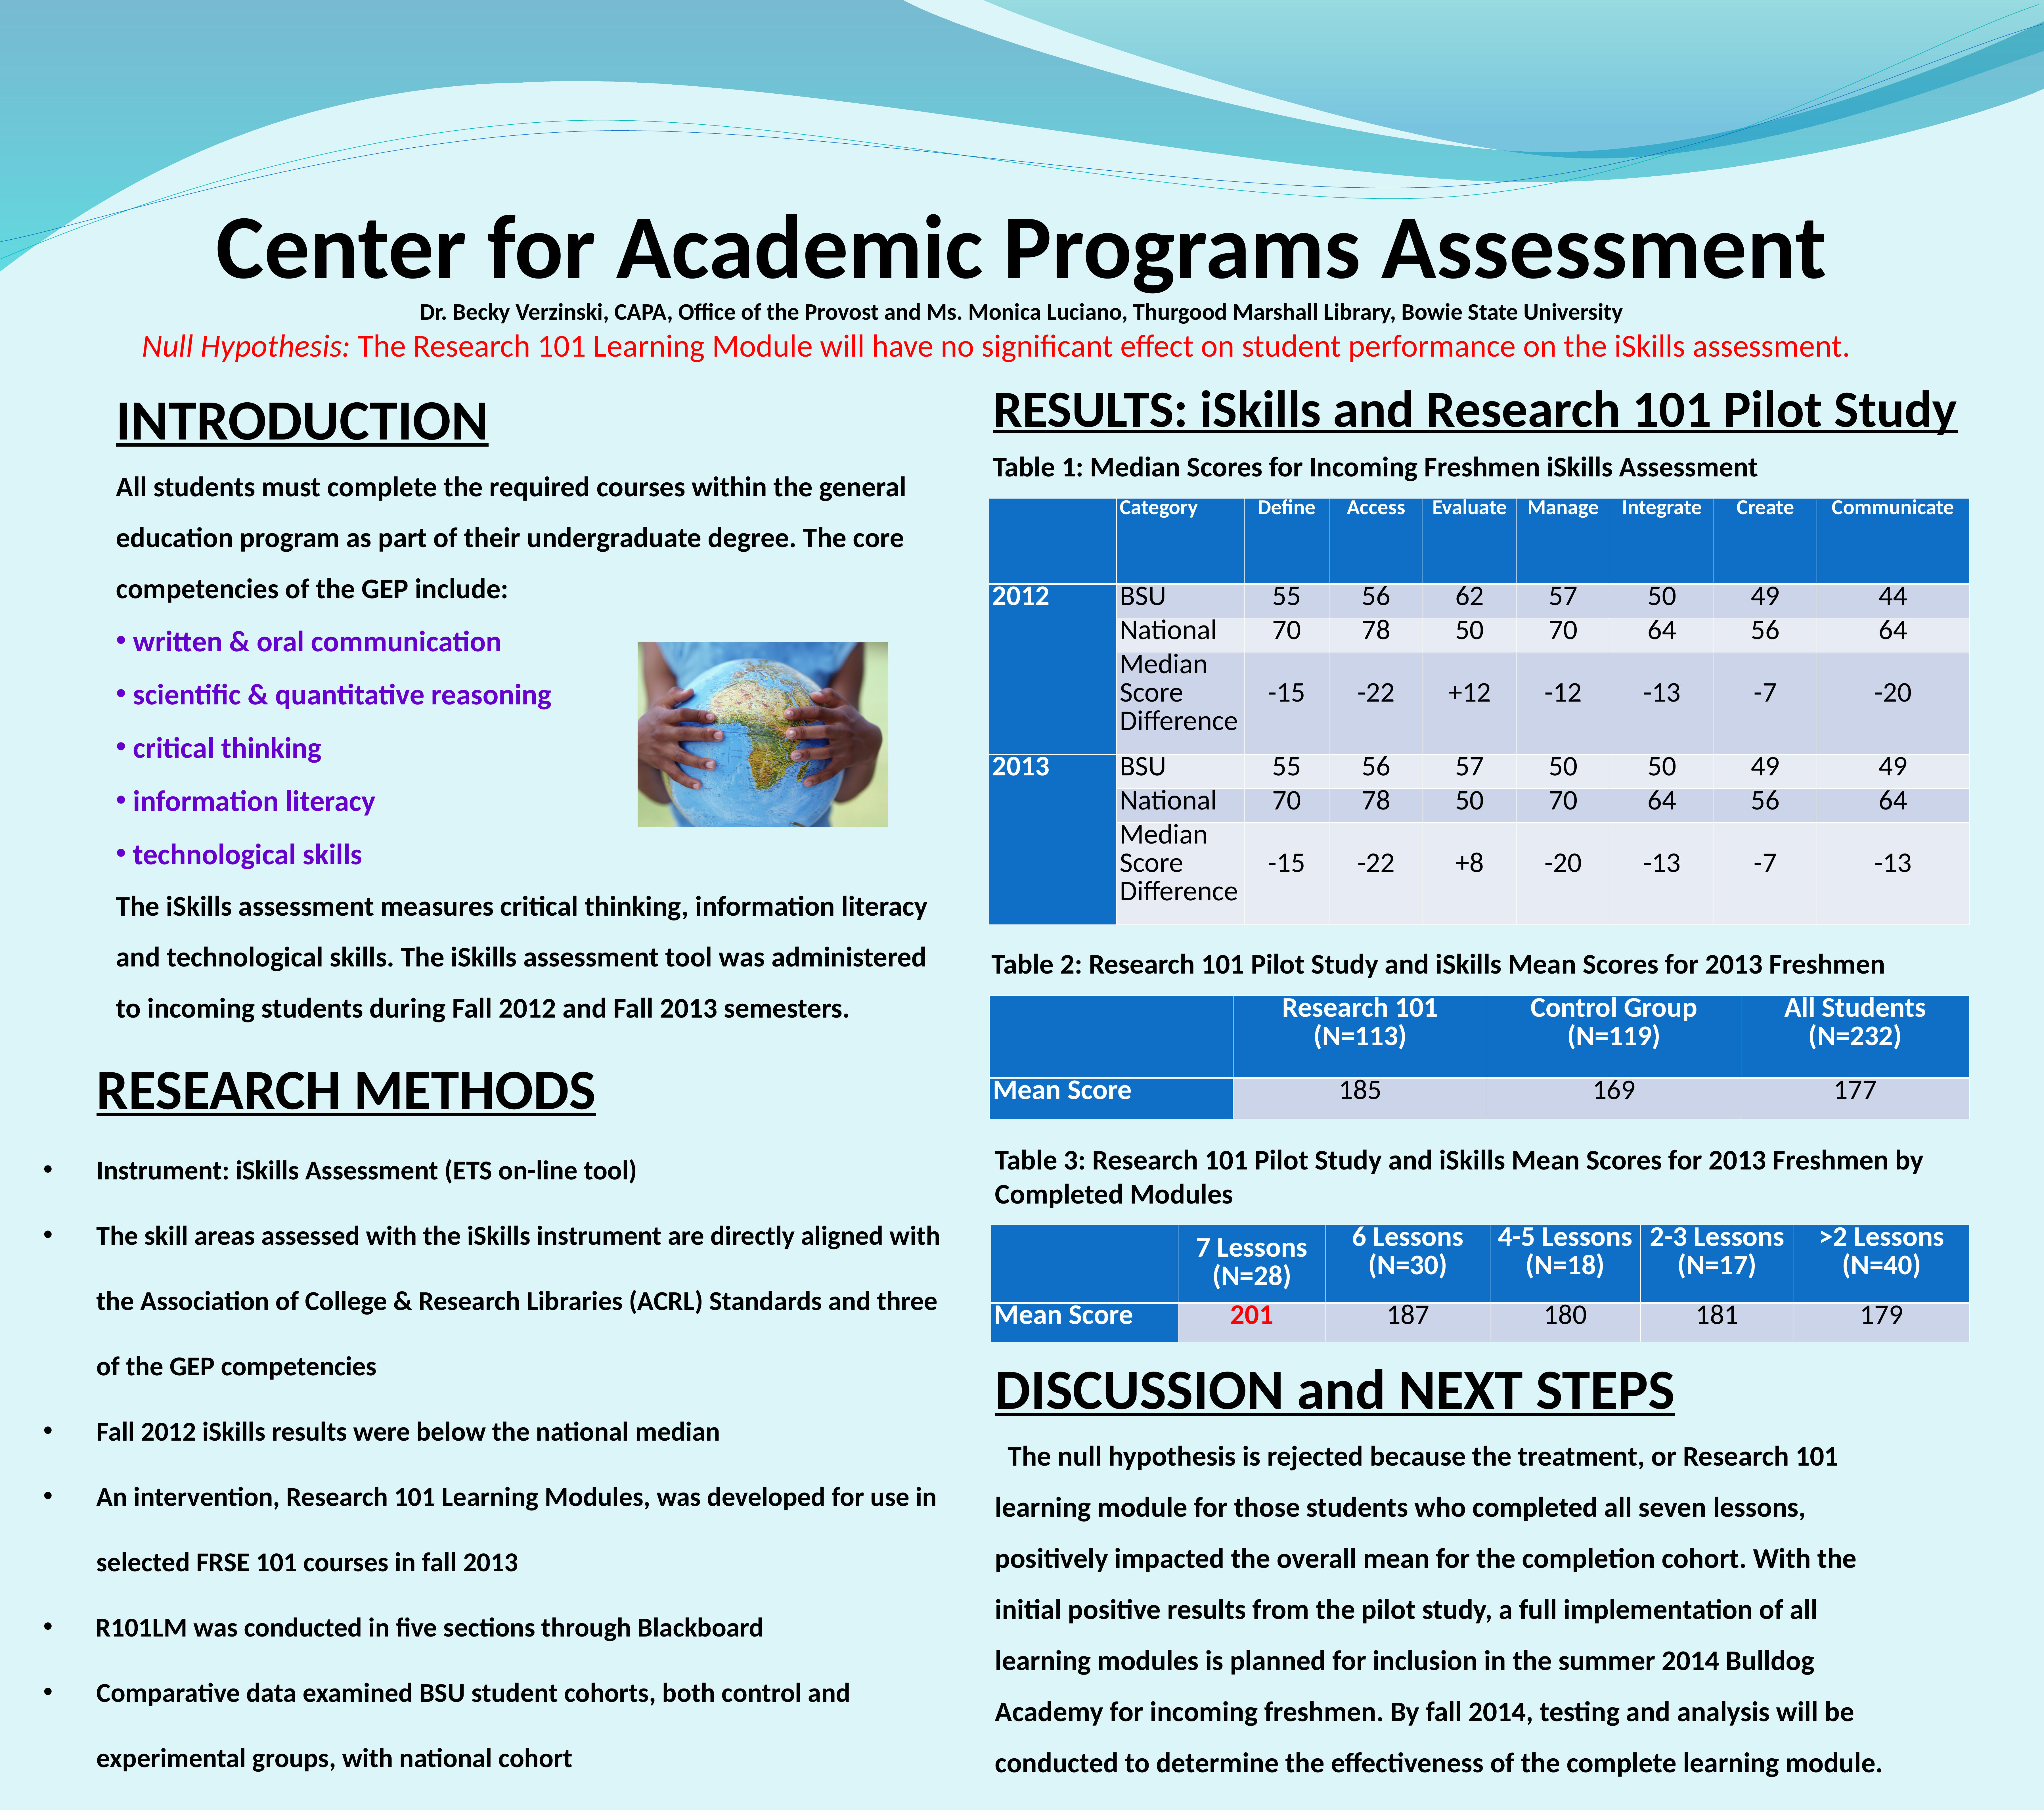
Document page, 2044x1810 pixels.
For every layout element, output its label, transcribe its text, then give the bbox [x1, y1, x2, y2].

table_cell 49 [1714, 755, 1817, 788]
table_header All Students (N=232) [1741, 996, 1969, 1077]
table_cell 70 [1517, 789, 1610, 822]
table_cell -7 [1714, 823, 1817, 924]
table_cell +12 [1423, 652, 1516, 754]
table_cell 201 [1178, 1304, 1325, 1342]
table_cell 70 [1517, 618, 1610, 652]
table_header [991, 1225, 1178, 1302]
table_header 2-3 Lessons (N=17) [1641, 1225, 1794, 1302]
table_header 4-5 Lessons (N=18) [1490, 1225, 1640, 1302]
table_cell 70 [1245, 789, 1329, 822]
table_header Access [1329, 499, 1423, 583]
table_cell 179 [1794, 1304, 1969, 1342]
table_header 7 Lessons (N=28) [1178, 1225, 1325, 1302]
table_cell 169 [1487, 1079, 1741, 1119]
table_cell 55 [1245, 755, 1329, 788]
table_cell 180 [1490, 1304, 1640, 1342]
table_header Communicate [1817, 499, 1969, 583]
table_cell 44 [1817, 585, 1969, 618]
table_header Research 101 (N=113) [1233, 996, 1487, 1077]
table_cell 56 [1714, 618, 1817, 652]
table_cell -15 [1245, 823, 1329, 924]
table_cell -20 [1817, 652, 1969, 754]
text_box RESEARCH METHODS [92, 1022, 870, 1083]
table_cell 185 [1233, 1079, 1487, 1119]
text_box INTRODUCTION All students must complete the required courses within the general education program as part of their undergraduate degree. The core competencies of the GEP include: written & oral communication scientific & quantitative reasoning critical thinking information literacy technological skills The iSkills assessment measures critical thinking, information literacy and technological skills. The iSkills assessment tool was administered to incoming students during Fall 2012 and Fall 2013 semesters. [111, 384, 963, 1023]
table_cell 64 [1817, 618, 1969, 652]
table_header [989, 499, 1116, 583]
table_cell 64 [1817, 789, 1969, 822]
table_cell BSU [1117, 585, 1244, 618]
table_header 6 Lessons (N=30) [1326, 1225, 1490, 1302]
table_cell -13 [1610, 823, 1714, 924]
table_cell 177 [1741, 1079, 1969, 1119]
table_cell 62 [1423, 585, 1516, 618]
picture [637, 642, 888, 827]
table_cell 187 [1326, 1304, 1490, 1342]
text_box [88, 74, 1959, 1729]
table_cell 2012 [989, 585, 1116, 754]
table_cell 56 [1329, 585, 1423, 618]
table_cell -22 [1329, 652, 1423, 754]
table_cell 50 [1610, 755, 1714, 788]
table_cell Mean Score [991, 1304, 1178, 1342]
table_cell National [1117, 789, 1244, 822]
text_box DISCUSSION and NEXT STEPS The null hypothesis is rejected because the treatment, or Research 101 learning module for those students who completed all seven lessons, positively impacted the overall mean for the completion cohort. With the initial positive results from the pilot study, a full implementation of all learning modules is planned for inclusion in the summer 2014 Bulldog Academy for incoming freshmen. By fall 2014, testing and analysis will be conducted to determine the effectiveness of the complete learning module. [990, 1359, 1901, 1771]
table_cell 181 [1641, 1304, 1794, 1342]
text_box Instrument: iSkills Assessment (ETS on-line tool) The skill areas assessed with the iSkills instrument are directly aligned with the Association of College & Research Libraries (ACRL) Standards and three of the GEP competencies Fall 2012 iSkills results were below the national median An intervention, Research 101 Learning Modules, was developed for use in selected FRSE 101 courses in fall 2013 R101LM was conducted in five sections through Blackboard Comparative data examined BSU student cohorts, both control and experimental groups, with national cohort [39, 1118, 963, 1775]
table_header Category [1117, 499, 1244, 583]
table_cell 64 [1610, 789, 1714, 822]
table_cell 50 [1423, 789, 1516, 822]
table_cell 64 [1610, 618, 1714, 652]
table_header [990, 996, 1233, 1077]
text_box RESULTS: iSkills and Research 101 Pilot Study [989, 373, 1988, 426]
text_box Center for Academic Programs Assessment Dr. Becky Verzinski, CAPA, Office of the Provost and Ms. Monica Luciano, Thurgood Marshall Library, Bowie State University Null Hypothesis: The Research 101 Learning Module will have no significant effect on student performance on the iSkills assessment. [87, 185, 1957, 365]
table_cell -15 [1245, 652, 1329, 754]
table_header Control Group (N=119) [1487, 996, 1741, 1077]
table_header Integrate [1610, 499, 1714, 583]
table_cell 55 [1245, 585, 1329, 618]
table_cell 50 [1610, 585, 1714, 618]
table_cell 49 [1714, 585, 1817, 618]
table_cell 57 [1423, 755, 1516, 788]
text_box Table 3: Research 101 Pilot Study and iSkills Mean Scores for 2013 Freshmen by Completed Modules [990, 1139, 1970, 1225]
table_cell 2013 [989, 755, 1116, 924]
table_cell -13 [1610, 652, 1714, 754]
table_cell 50 [1517, 755, 1610, 788]
table_cell 56 [1329, 755, 1423, 788]
table_cell Median Score Difference [1117, 823, 1244, 924]
table_cell 57 [1517, 585, 1610, 618]
table_cell -13 [1817, 823, 1969, 924]
table_cell Mean Score [990, 1079, 1233, 1119]
table_cell -12 [1517, 652, 1610, 754]
table_cell -7 [1714, 652, 1817, 754]
table_cell +8 [1423, 823, 1516, 924]
text_box Table 2: Research 101 Pilot Study and iSkills Mean Scores for 2013 Freshmen [987, 943, 1957, 995]
table_cell 50 [1423, 618, 1516, 652]
table_cell -20 [1517, 823, 1610, 924]
table_header Manage [1517, 499, 1610, 583]
table_header >2 Lessons (N=40) [1794, 1225, 1969, 1302]
table_cell 70 [1245, 618, 1329, 652]
table_cell 78 [1329, 789, 1423, 822]
table_cell 78 [1329, 618, 1423, 652]
table_cell National [1117, 618, 1244, 652]
table_cell Median Score Difference [1117, 652, 1244, 754]
table_cell 56 [1714, 789, 1817, 822]
table_cell -22 [1329, 823, 1423, 924]
table_cell 49 [1817, 755, 1969, 788]
text_box Table 1: Median Scores for Incoming Freshmen iSkills Assessment [989, 426, 2044, 497]
table_header Define [1245, 499, 1329, 583]
table_cell BSU [1117, 755, 1244, 788]
table_header Evaluate [1423, 499, 1516, 583]
table_header Create [1714, 499, 1817, 583]
